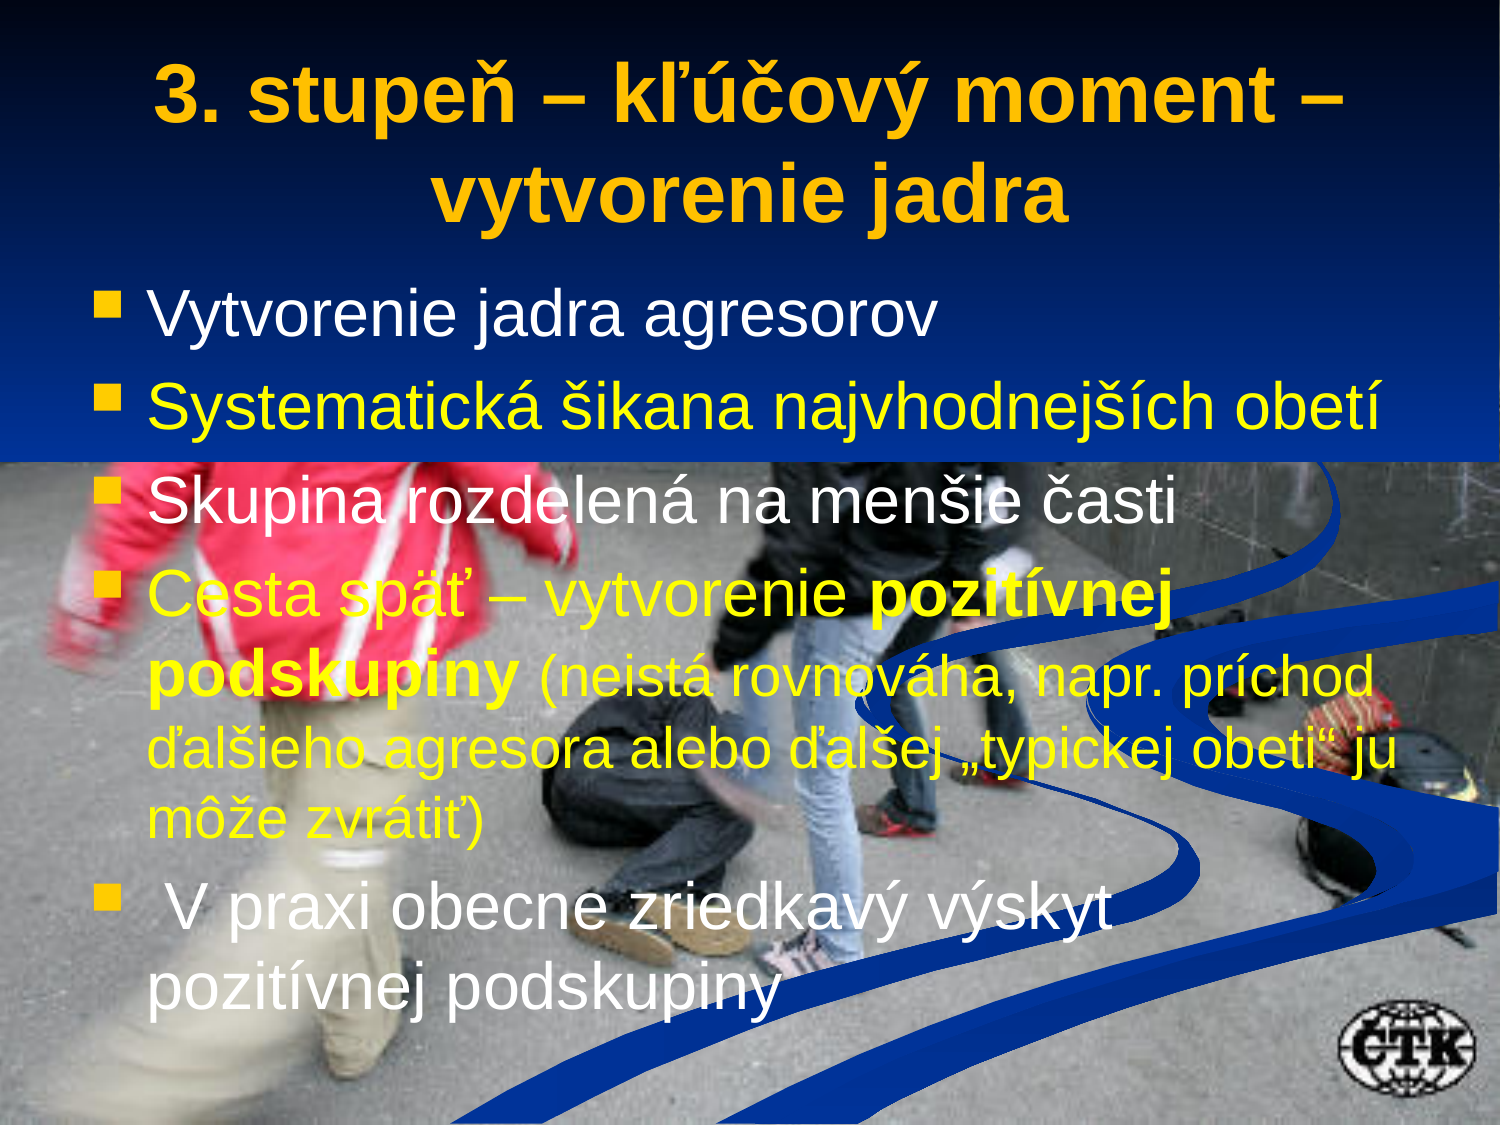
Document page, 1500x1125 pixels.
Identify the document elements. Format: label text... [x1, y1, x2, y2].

list Vytvorenie jadra agresorov Systematická šikana najvhodnejších obetí Skupina rozdelená na menšie časti Cesta späť – vytvorenie pozitívnej podskupiny (neistá rovnováha, napr. príchod ďalšieho agresora alebo ďalšej „typickej obeti“ ju môže zvrátiť) V praxi obecne zriedkavý výskyt pozitívnej podskupiny [74, 262, 1426, 1006]
title 3. stupeň – kľúčový moment – vytvorenie jadra [74, 44, 1426, 233]
picture [0, 0, 1500, 1125]
